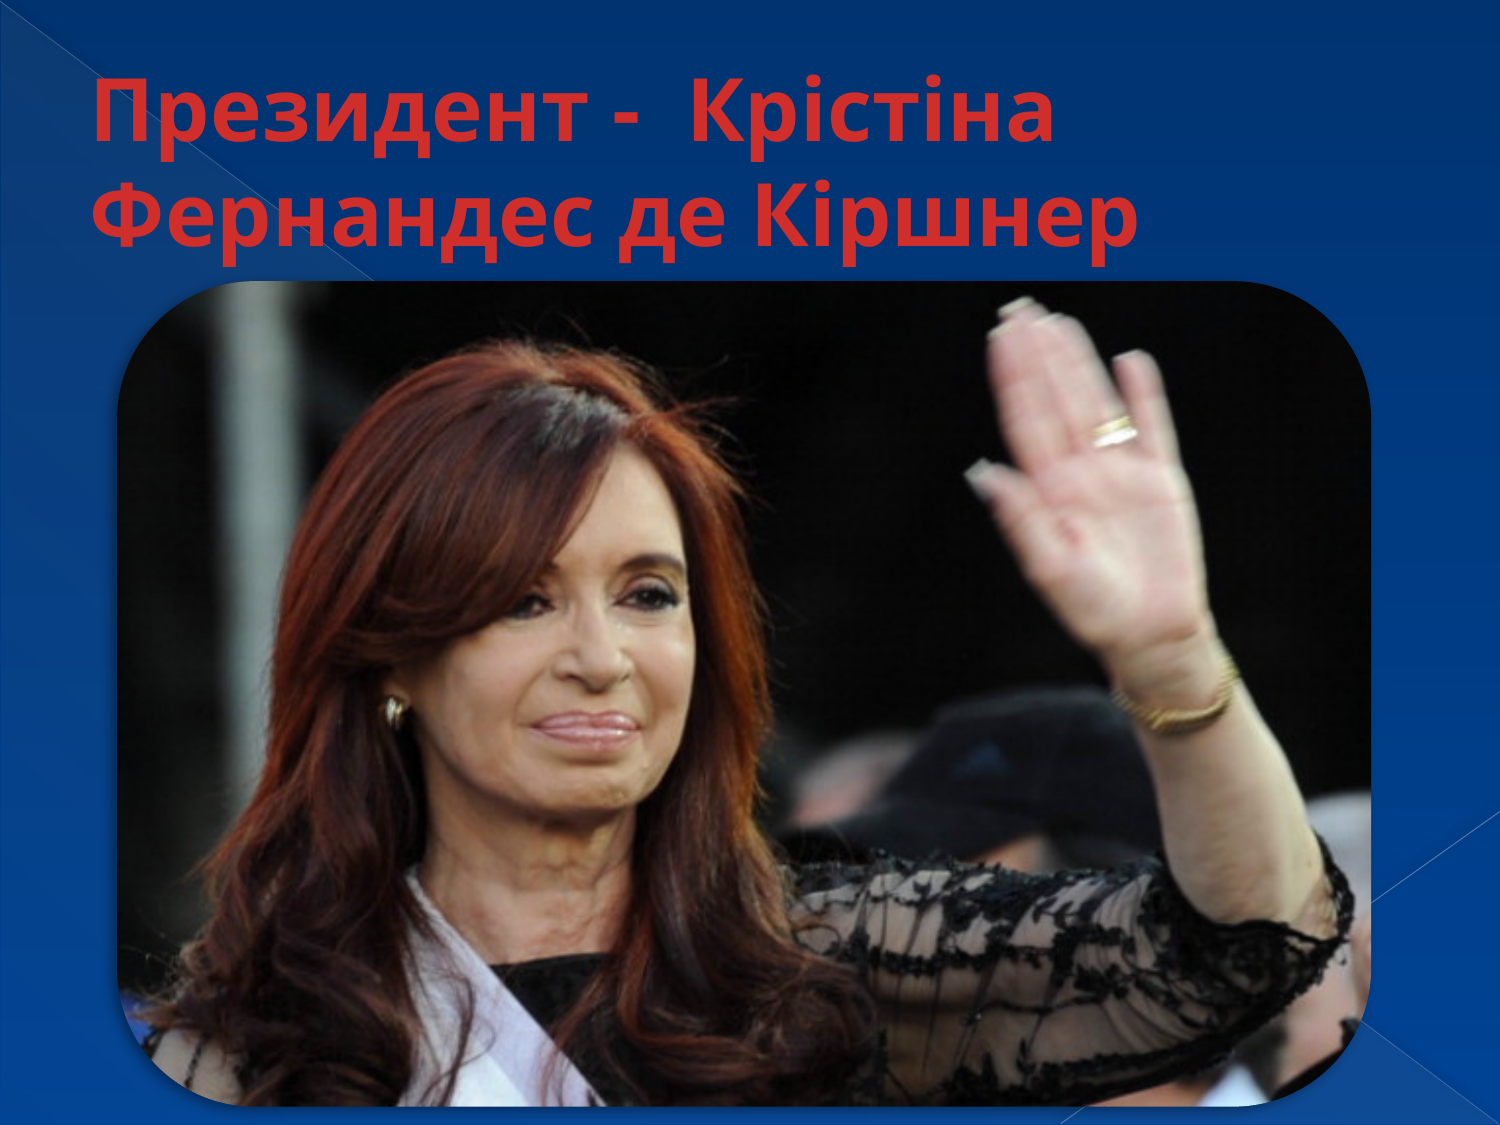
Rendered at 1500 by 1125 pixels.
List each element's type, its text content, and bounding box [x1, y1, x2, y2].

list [116, 280, 1372, 1107]
title Президент - Крістіна Фернандес де Кіршнер [75, 43, 1425, 274]
